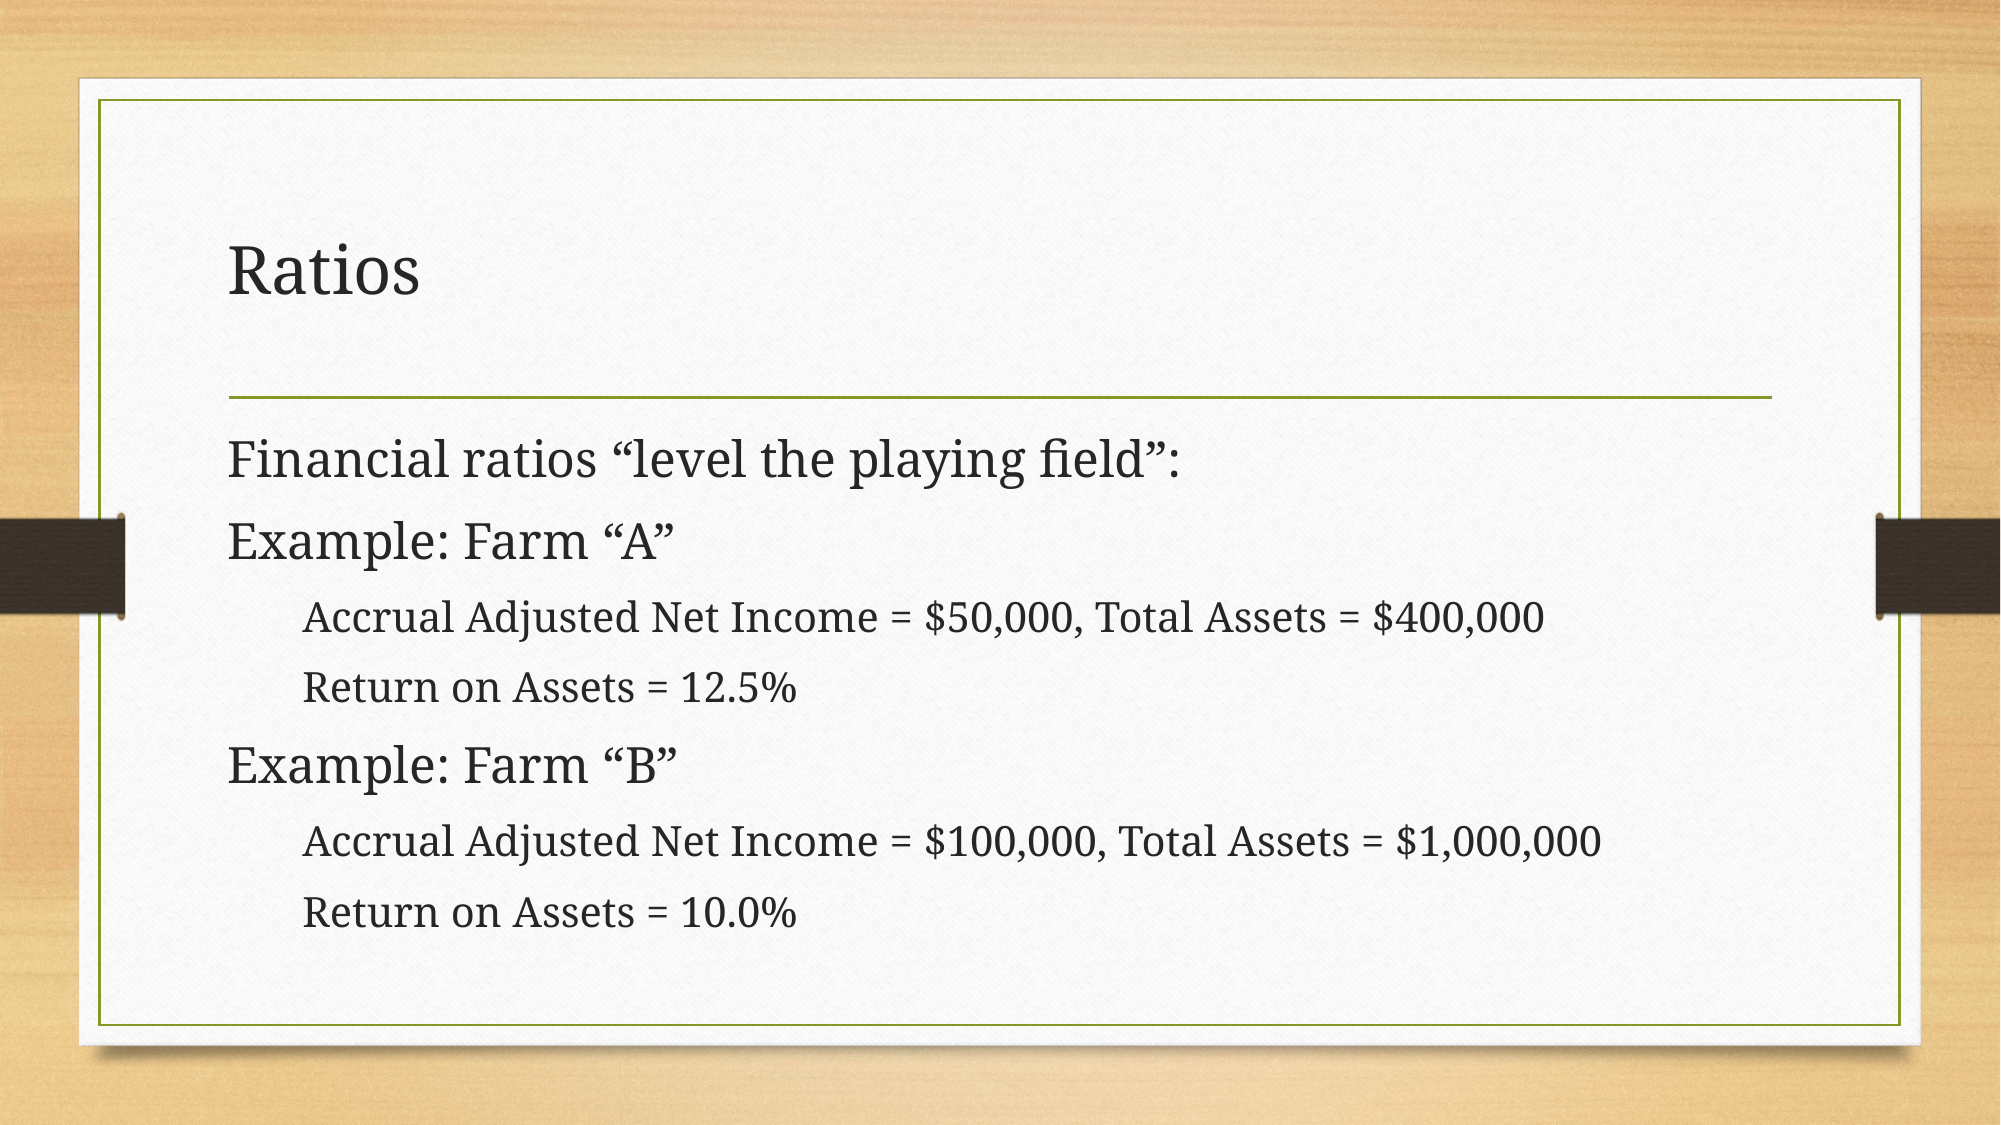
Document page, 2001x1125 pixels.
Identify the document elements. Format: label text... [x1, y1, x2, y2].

title Ratios [212, 161, 1788, 375]
list Financial ratios “level the playing field”: Example: Farm “A” Accrual Adjusted Net Income = $50,000, Total Assets = $400,000 Return on Assets = 12.5% Example: Farm “B” Accrual Adjusted Net Income = $100,000, Total Assets = $1,000,000 Return on Assets = 10.0% [212, 419, 1788, 964]
picture [0, 0, 2001, 1125]
